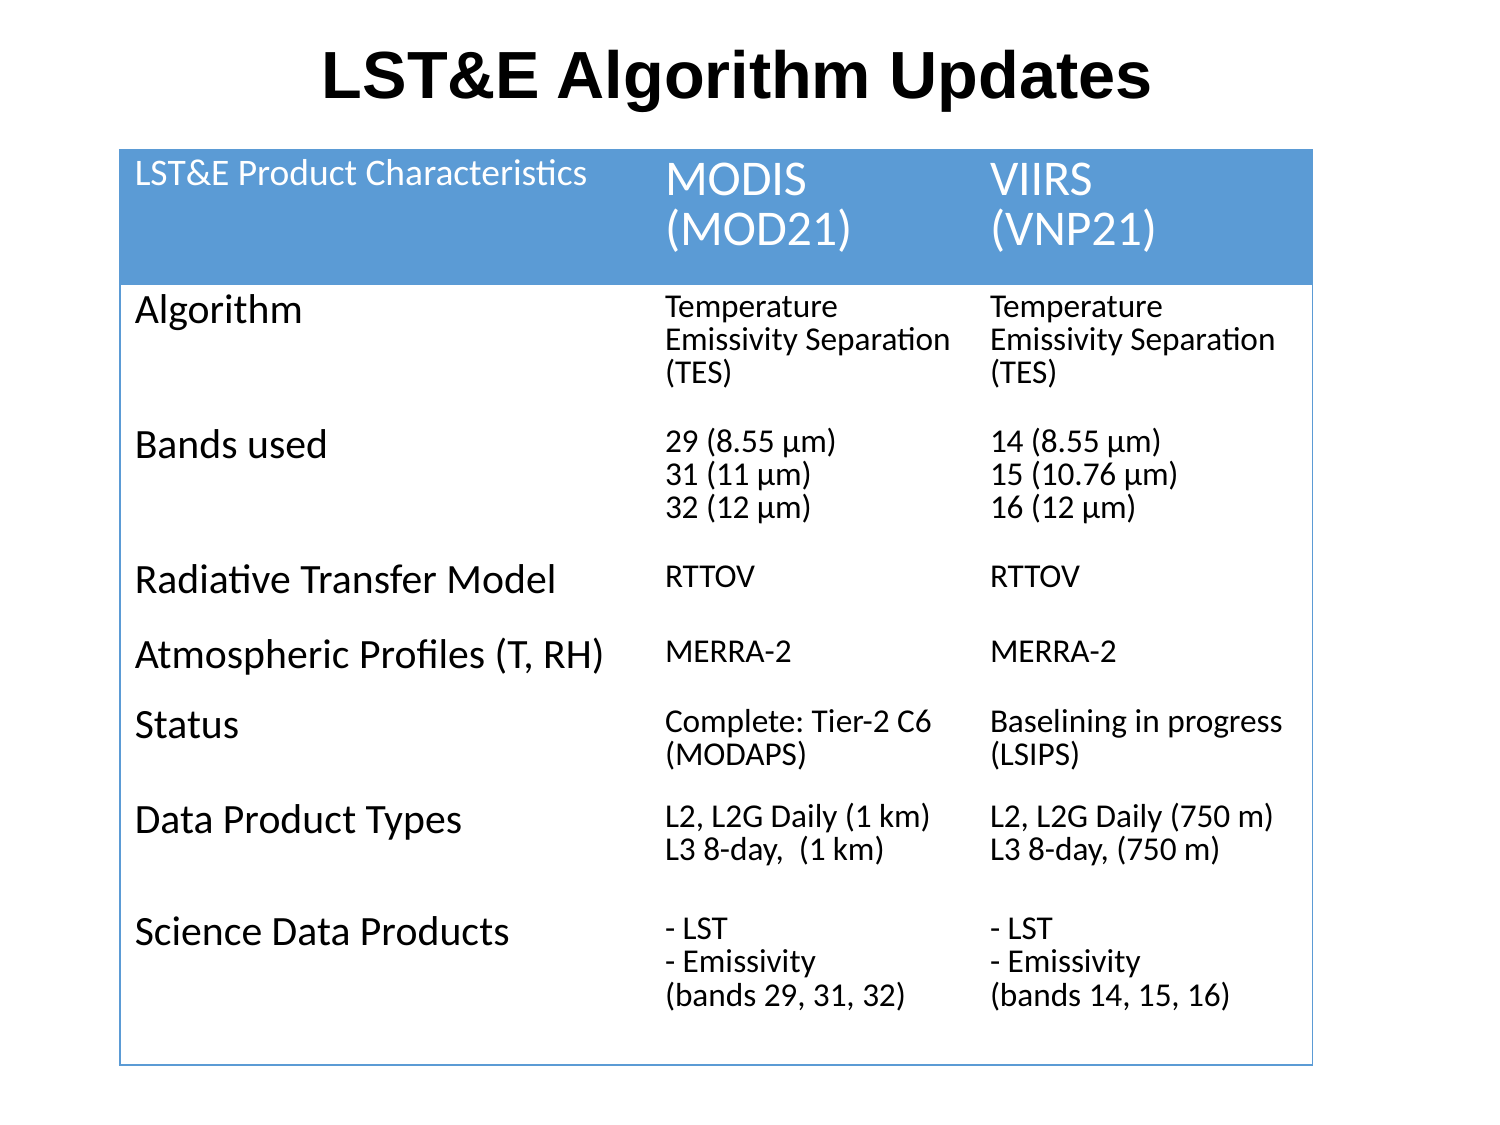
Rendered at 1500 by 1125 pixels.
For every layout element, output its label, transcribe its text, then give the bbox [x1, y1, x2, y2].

table_cell Baselining in progress (LSIPS) [975, 700, 1312, 795]
table_cell L2, L2G Daily (750 m) L3 8-day, (750 m) [975, 795, 1312, 907]
table_cell Bands used [121, 420, 650, 555]
table_cell RTTOV [975, 555, 1312, 630]
table_cell Temperature Emissivity Separation (TES) [975, 285, 1312, 420]
table_cell Atmospheric Profiles (T, RH) [121, 630, 650, 700]
table_cell Status [121, 700, 650, 795]
table_cell L2, L2G Daily (1 km) L3 8-day, (1 km) [650, 795, 975, 907]
table_header VIIRS (VNP21) [975, 151, 1312, 285]
table_cell Science Data Products [121, 907, 650, 1064]
table_cell Algorithm [121, 285, 650, 420]
table_cell MERRA-2 [650, 630, 975, 700]
table_header LST&E Product Characteristics [121, 151, 650, 285]
table_cell Complete: Tier-2 C6 (MODAPS) [650, 700, 975, 795]
table_cell - LST - Emissivity (bands 14, 15, 16) [975, 907, 1312, 1064]
table_cell RTTOV [650, 555, 975, 630]
table_cell Temperature Emissivity Separation (TES) [650, 285, 975, 420]
table_cell 14 (8.55 µm) 15 (10.76 µm) 16 (12 µm) [975, 420, 1312, 555]
table_cell Data Product Types [121, 795, 650, 907]
table_cell Radiative Transfer Model [121, 555, 650, 630]
table_cell MERRA-2 [975, 630, 1312, 700]
text_box LST&E Algorithm Updates [75, 24, 1400, 120]
table_cell - LST - Emissivity (bands 29, 31, 32) [650, 907, 975, 1064]
table_cell 29 (8.55 µm) 31 (11 µm) 32 (12 µm) [650, 420, 975, 555]
table_header MODIS (MOD21) [650, 151, 975, 285]
